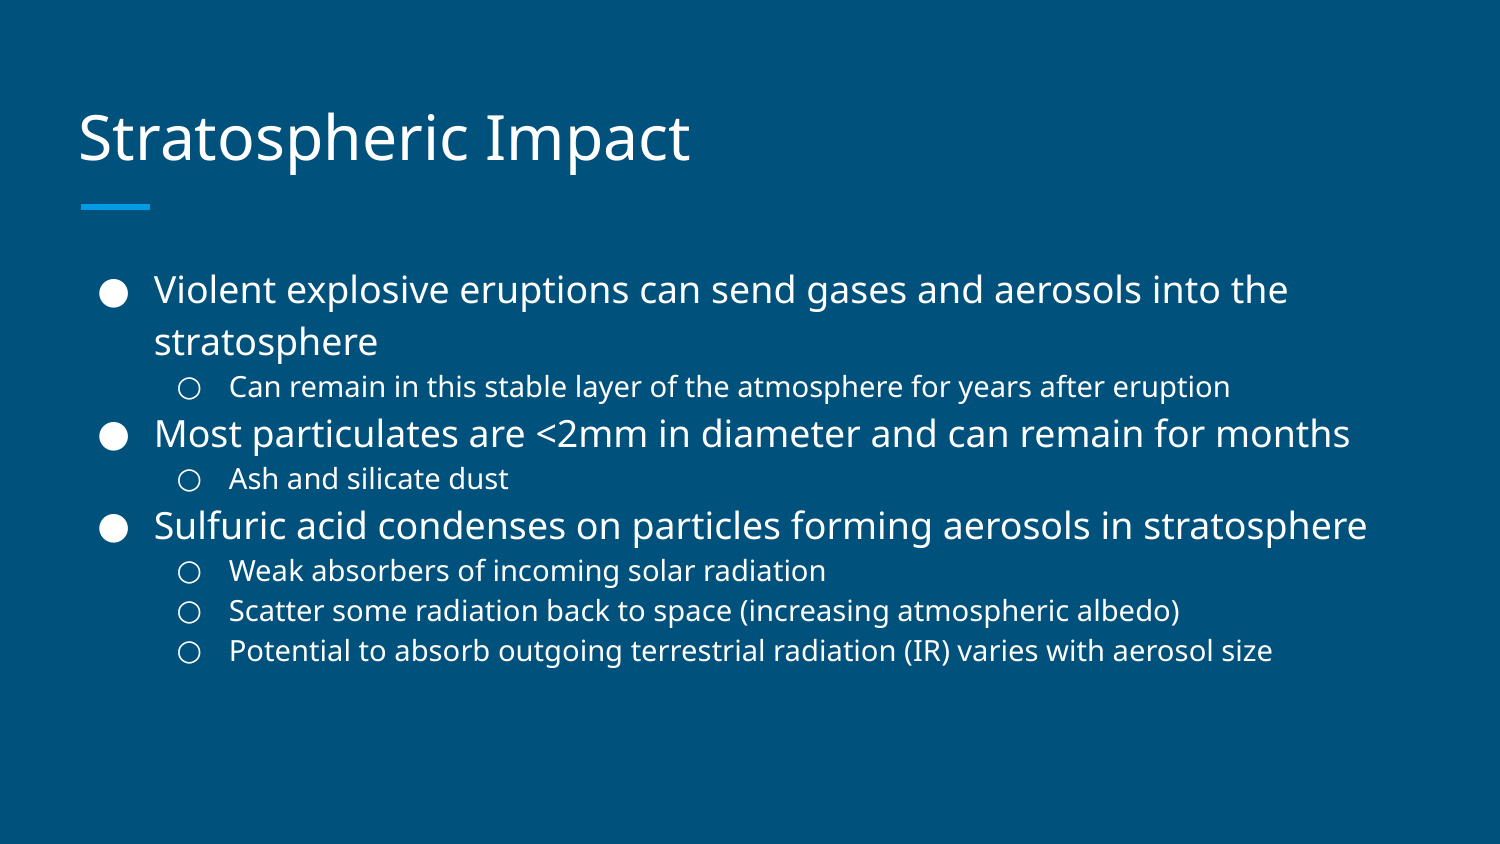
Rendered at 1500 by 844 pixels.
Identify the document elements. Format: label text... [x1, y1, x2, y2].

list Violent explosive eruptions can send gases and aerosols into the stratosphere Can remain in this stable layer of the atmosphere for years after eruption Most particulates are <2mm in diameter and can remain for months Ash and silicate dust Sulfuric acid condenses on particles forming aerosols in stratosphere Weak absorbers of incoming solar radiation Scatter some radiation back to space (increasing atmospheric albedo) Potential to absorb outgoing terrestrial radiation (IR) varies with aerosol size [63, 244, 1437, 750]
title Stratospheric Impact [63, 75, 1437, 188]
